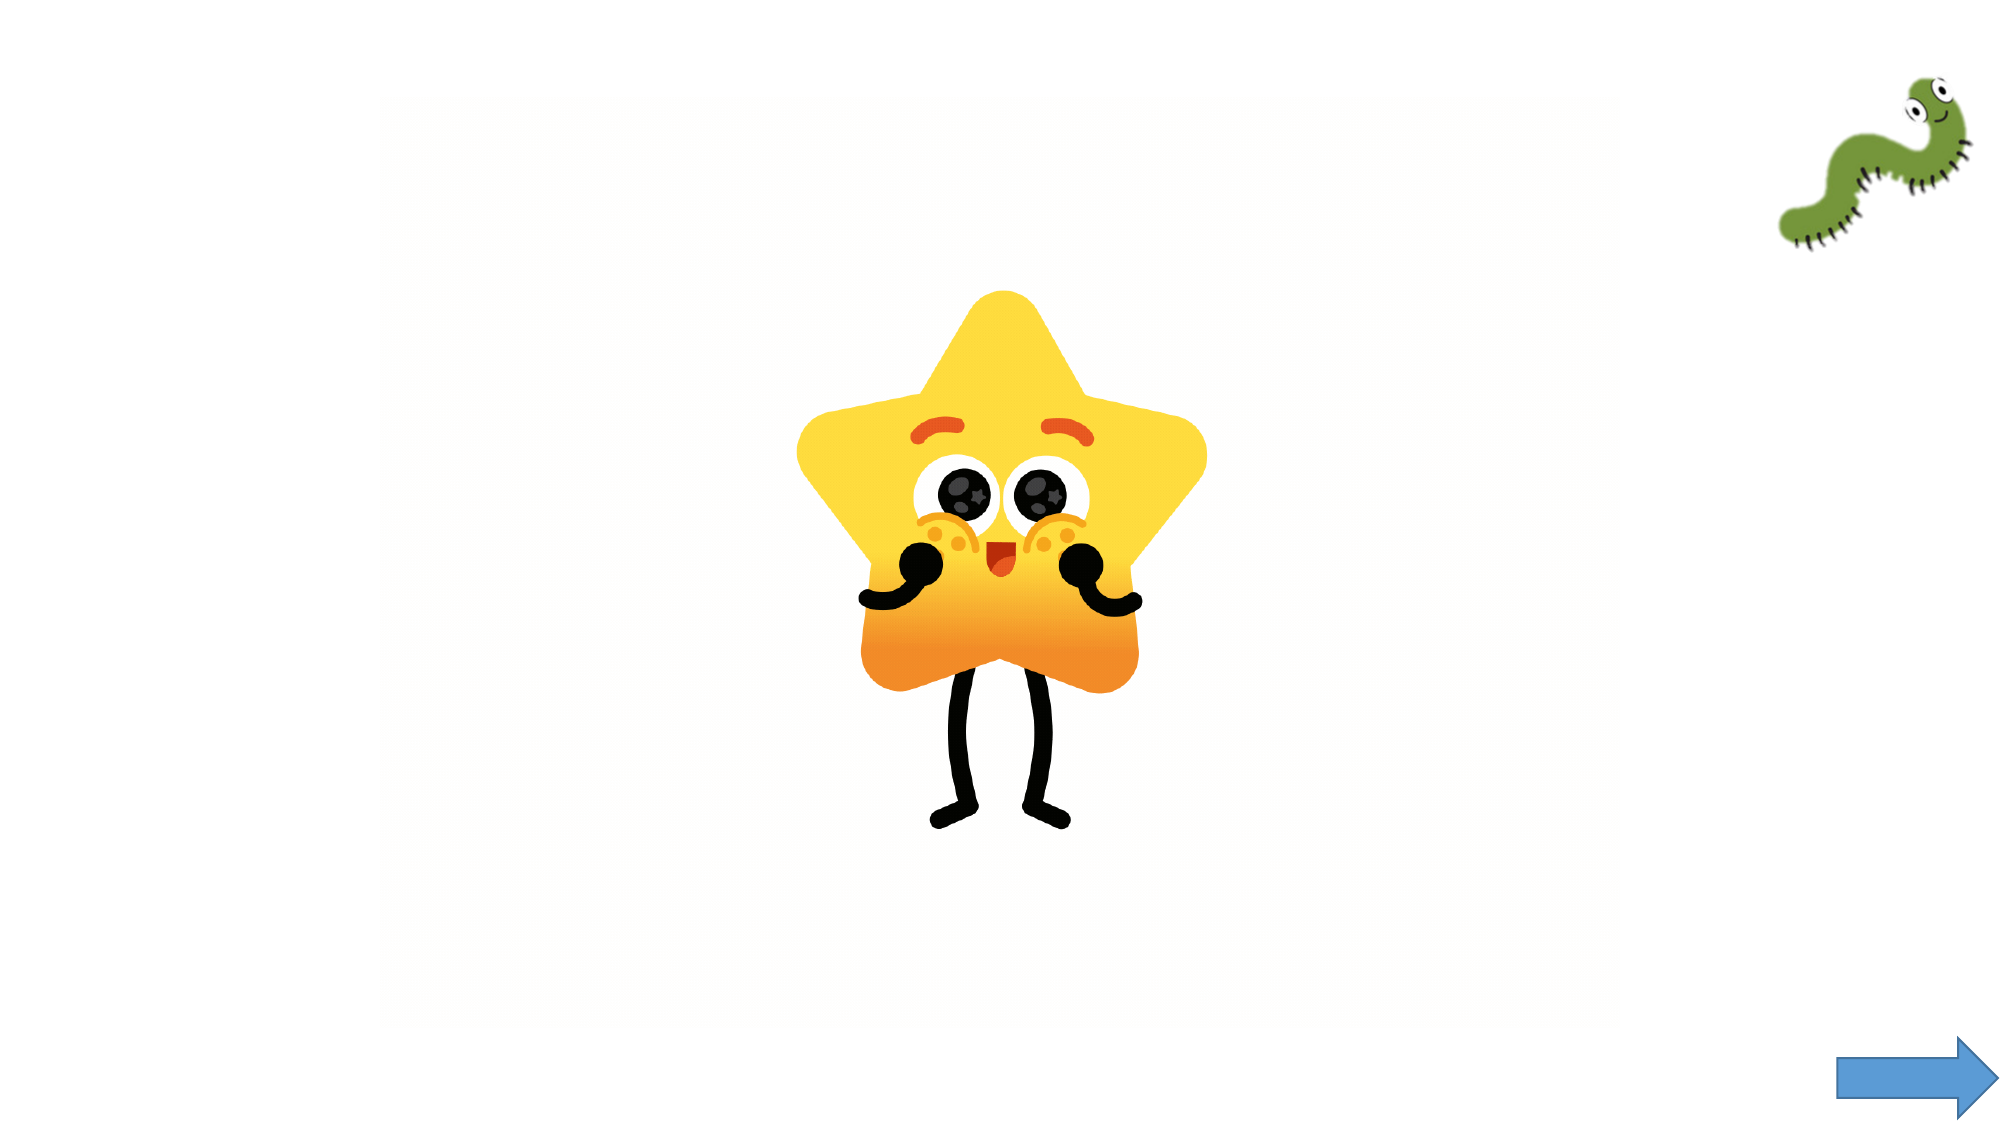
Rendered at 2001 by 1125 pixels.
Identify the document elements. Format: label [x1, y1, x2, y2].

text_box [1836, 1035, 2000, 1121]
picture [1742, 58, 2000, 257]
picture [380, 97, 1620, 1028]
